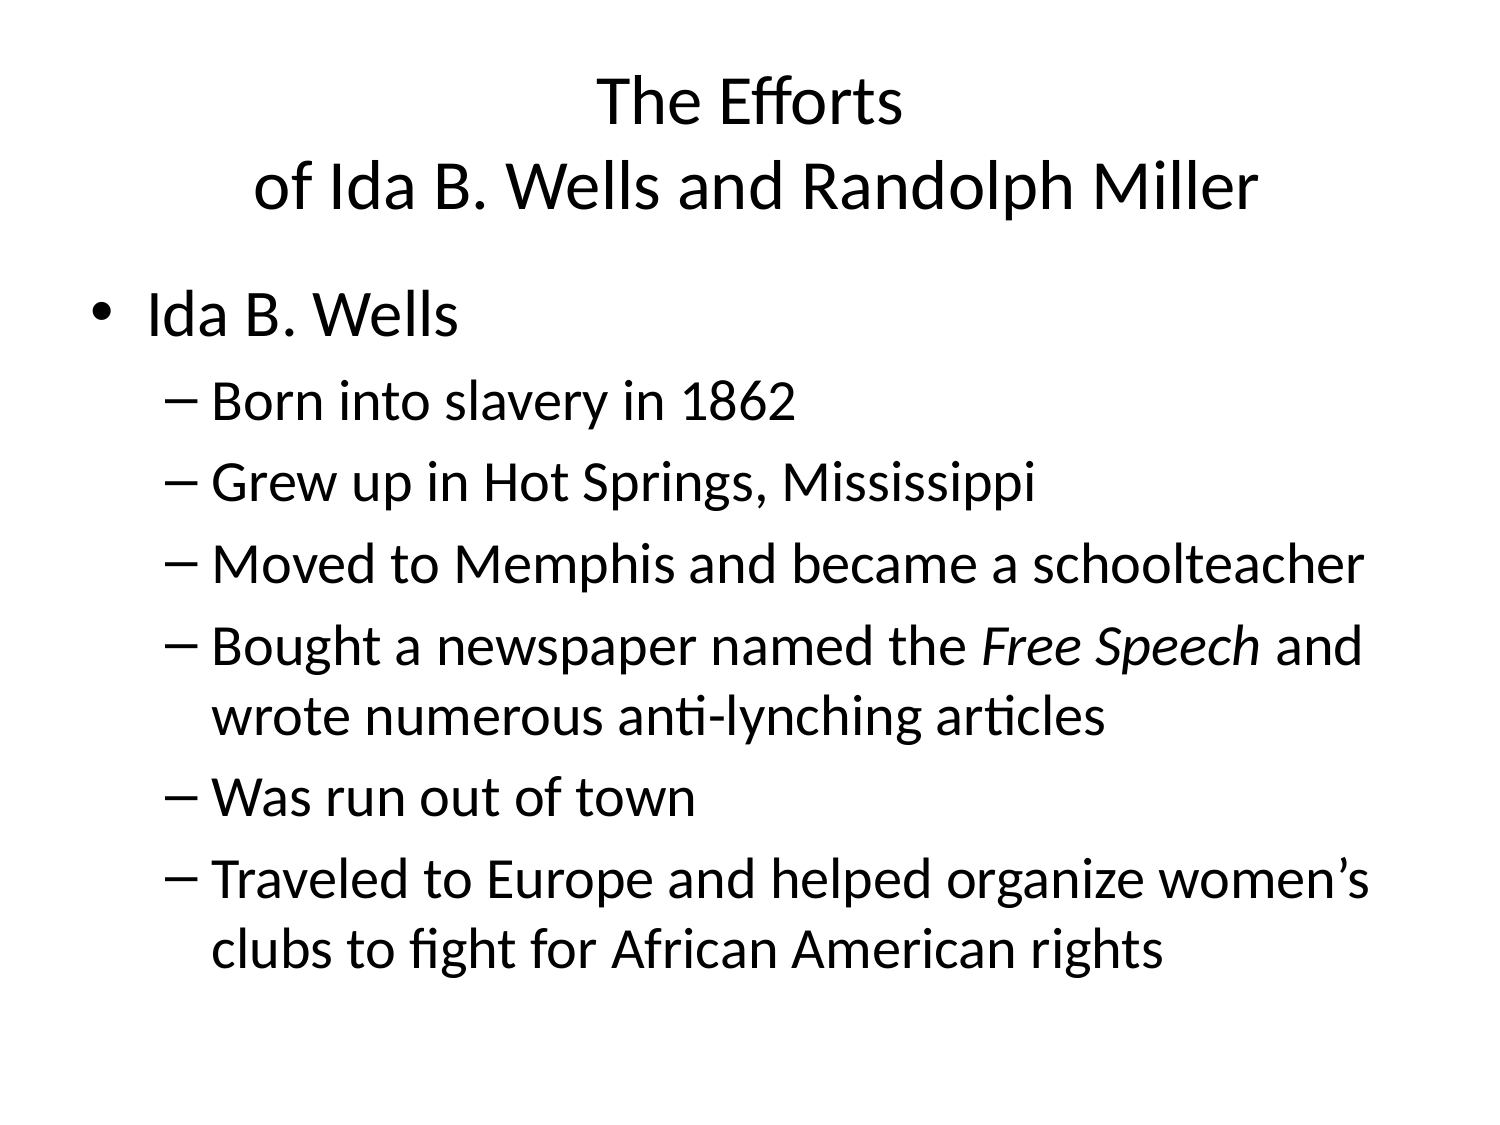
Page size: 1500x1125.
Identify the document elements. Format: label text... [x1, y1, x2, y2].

list Ida B. Wells Born into slavery in 1862 Grew up in Hot Springs, Mississippi Moved to Memphis and became a schoolteacher Bought a newspaper named the Free Speech and wrote numerous anti-lynching articles Was run out of town Traveled to Europe and helped organize women’s clubs to fight for African American rights [75, 262, 1425, 1005]
title The Efforts of Ida B. Wells and Randolph Miller [75, 45, 1425, 233]
